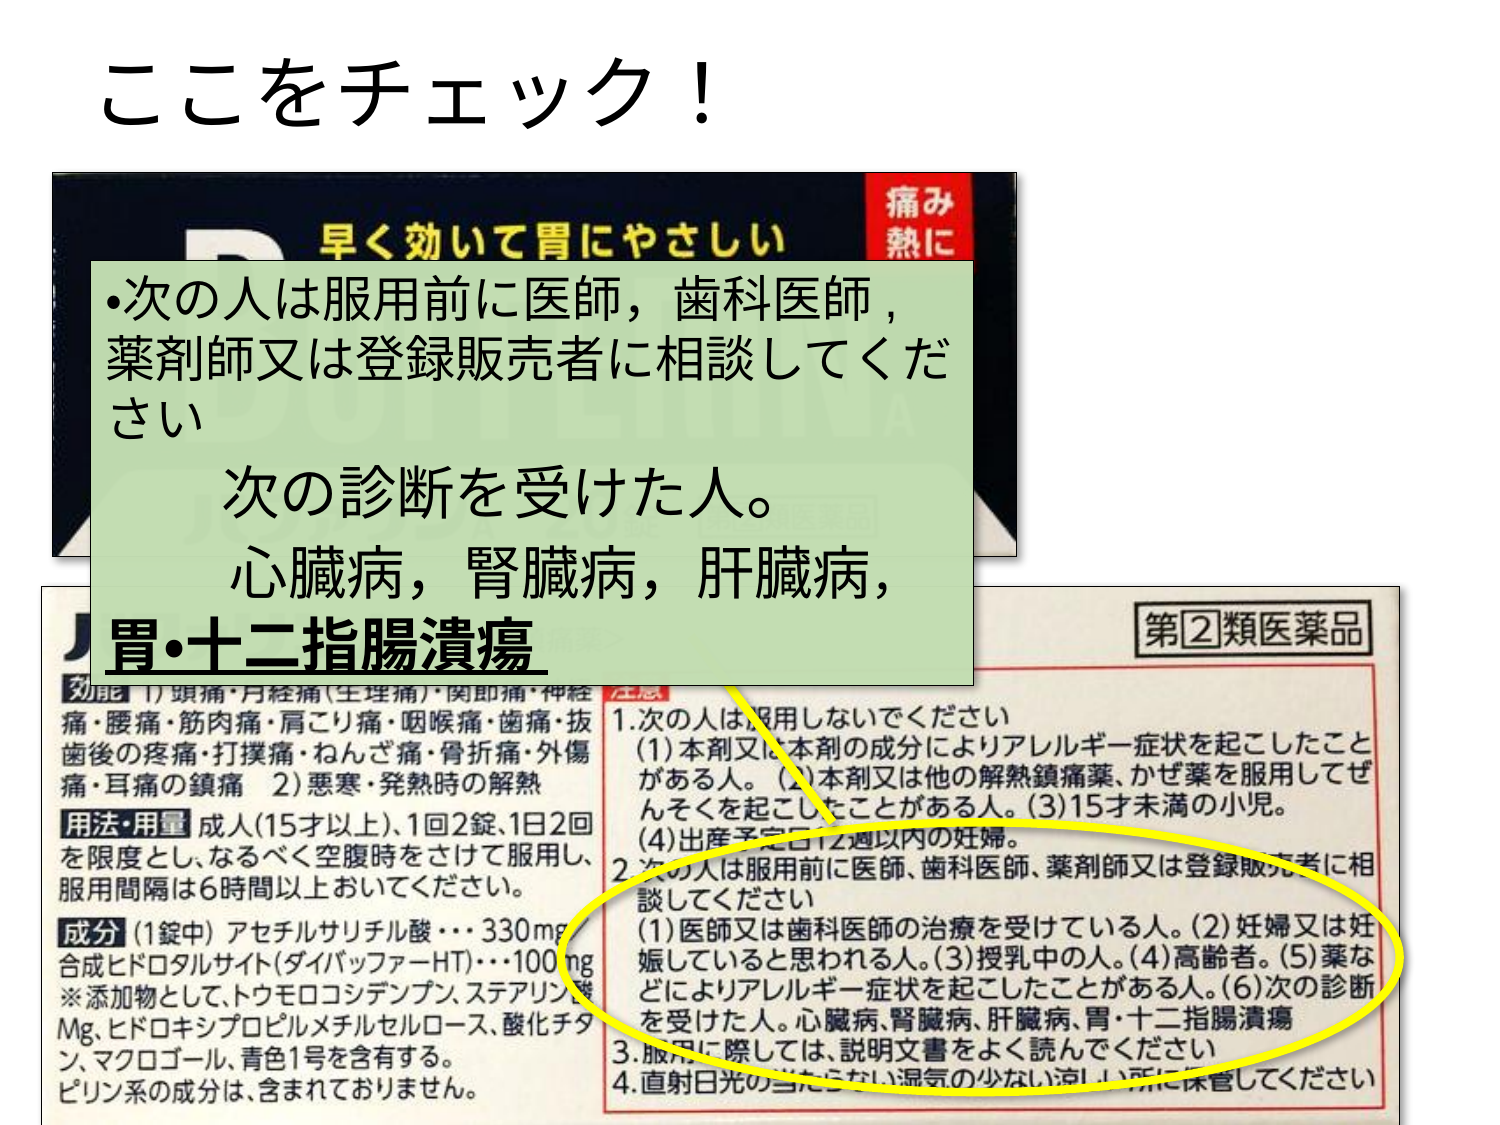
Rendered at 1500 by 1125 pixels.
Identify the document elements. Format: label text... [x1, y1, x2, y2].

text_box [690, 635, 833, 823]
picture [41, 586, 1400, 1125]
text_box ・次の人は服用前に医師，歯科医師,薬剤師又は登録販売者に相談してください 次の診断を受けた人。 心臓病，腎臓病，肝臓病，胃・十二指腸潰瘍 [90, 557, 974, 586]
picture [52, 172, 1017, 557]
title ここをチェック！ [75, 45, 1425, 149]
